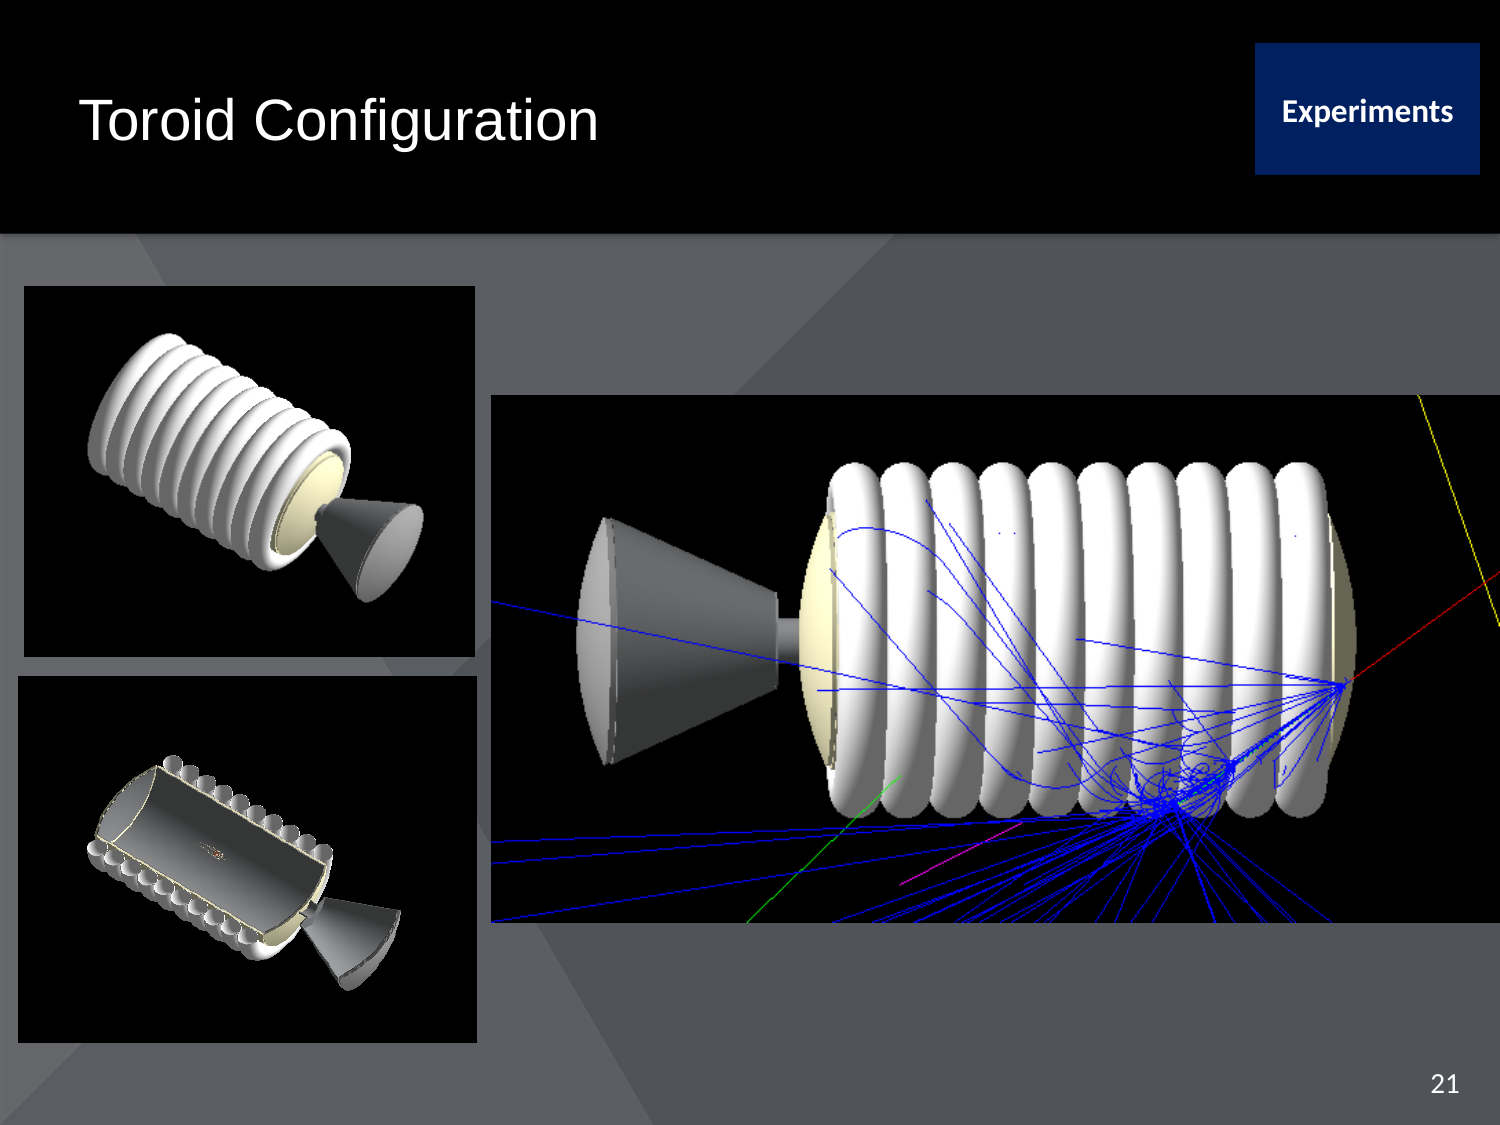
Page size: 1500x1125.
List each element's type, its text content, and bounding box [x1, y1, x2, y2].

text_box [0, 0, 1500, 234]
picture [491, 395, 1500, 923]
text_box 21 [1415, 1057, 1482, 1108]
picture [18, 675, 477, 1043]
picture [24, 286, 475, 658]
text_box Experiments [1254, 42, 1482, 176]
title Toroid Configuration [63, 22, 1437, 211]
